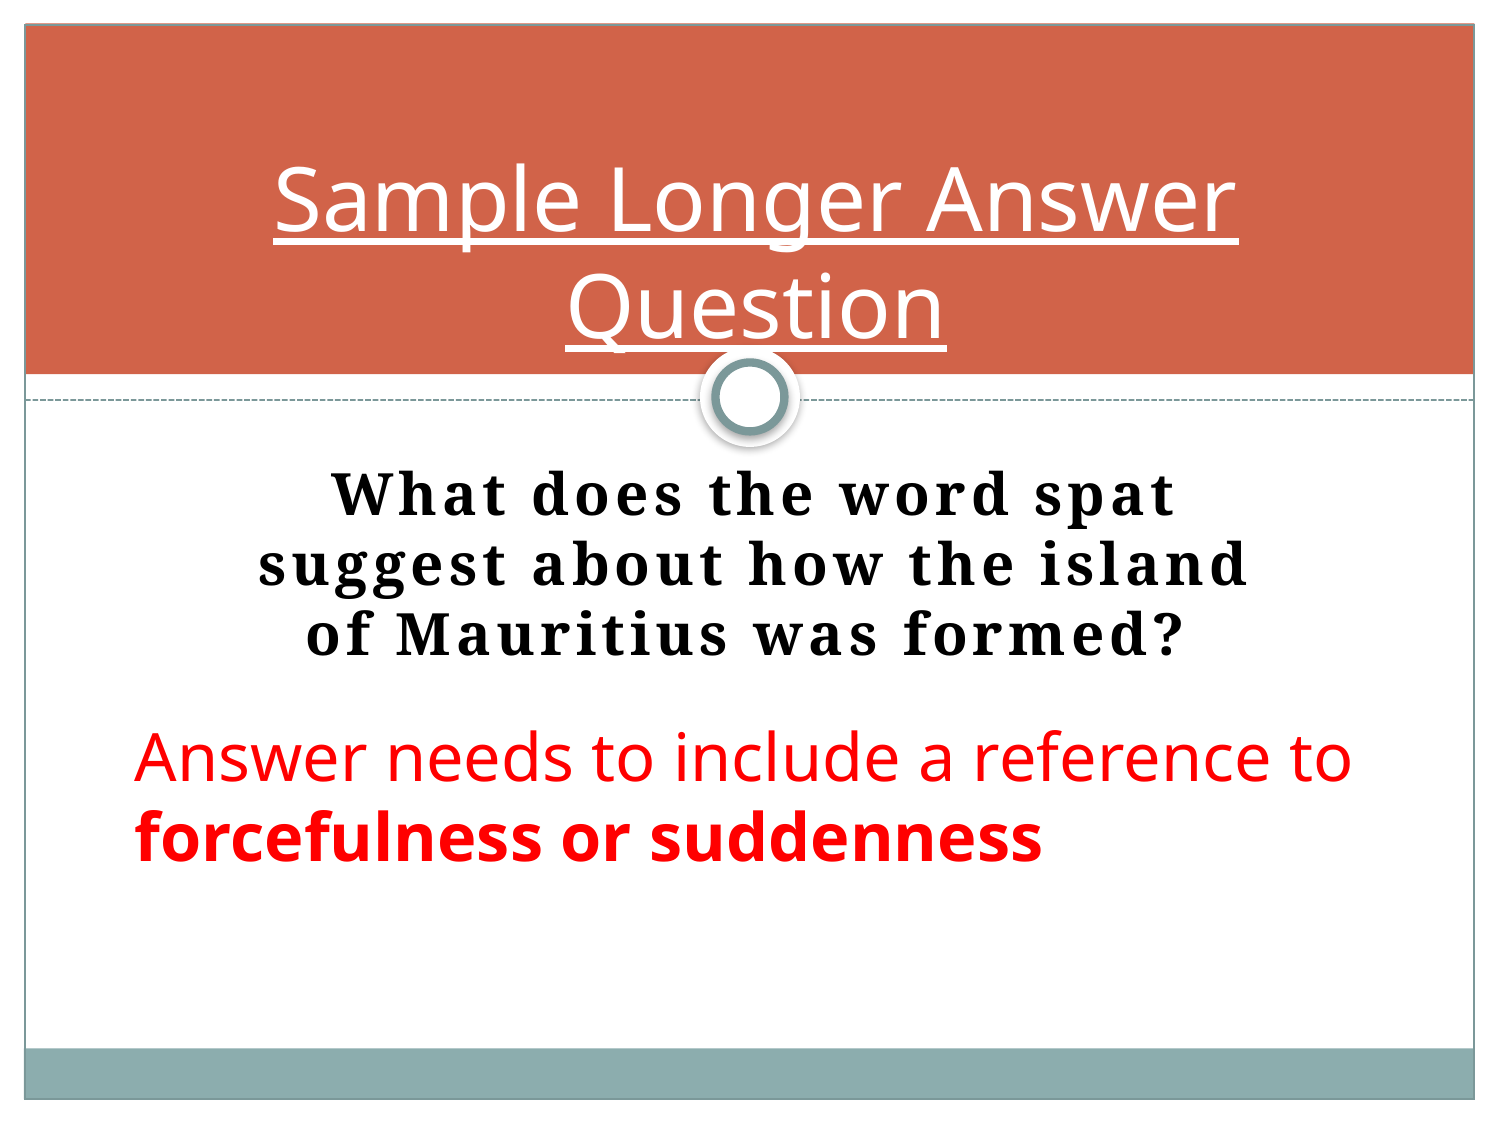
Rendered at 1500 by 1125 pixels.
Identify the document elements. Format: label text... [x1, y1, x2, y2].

list What does the word spat suggest about how the island of Mauritius was formed? [224, 450, 1288, 707]
title Sample Longer Answer Question [118, 135, 1394, 364]
text_box Answer needs to include a reference to forcefulness or suddenness​ [119, 707, 1394, 963]
